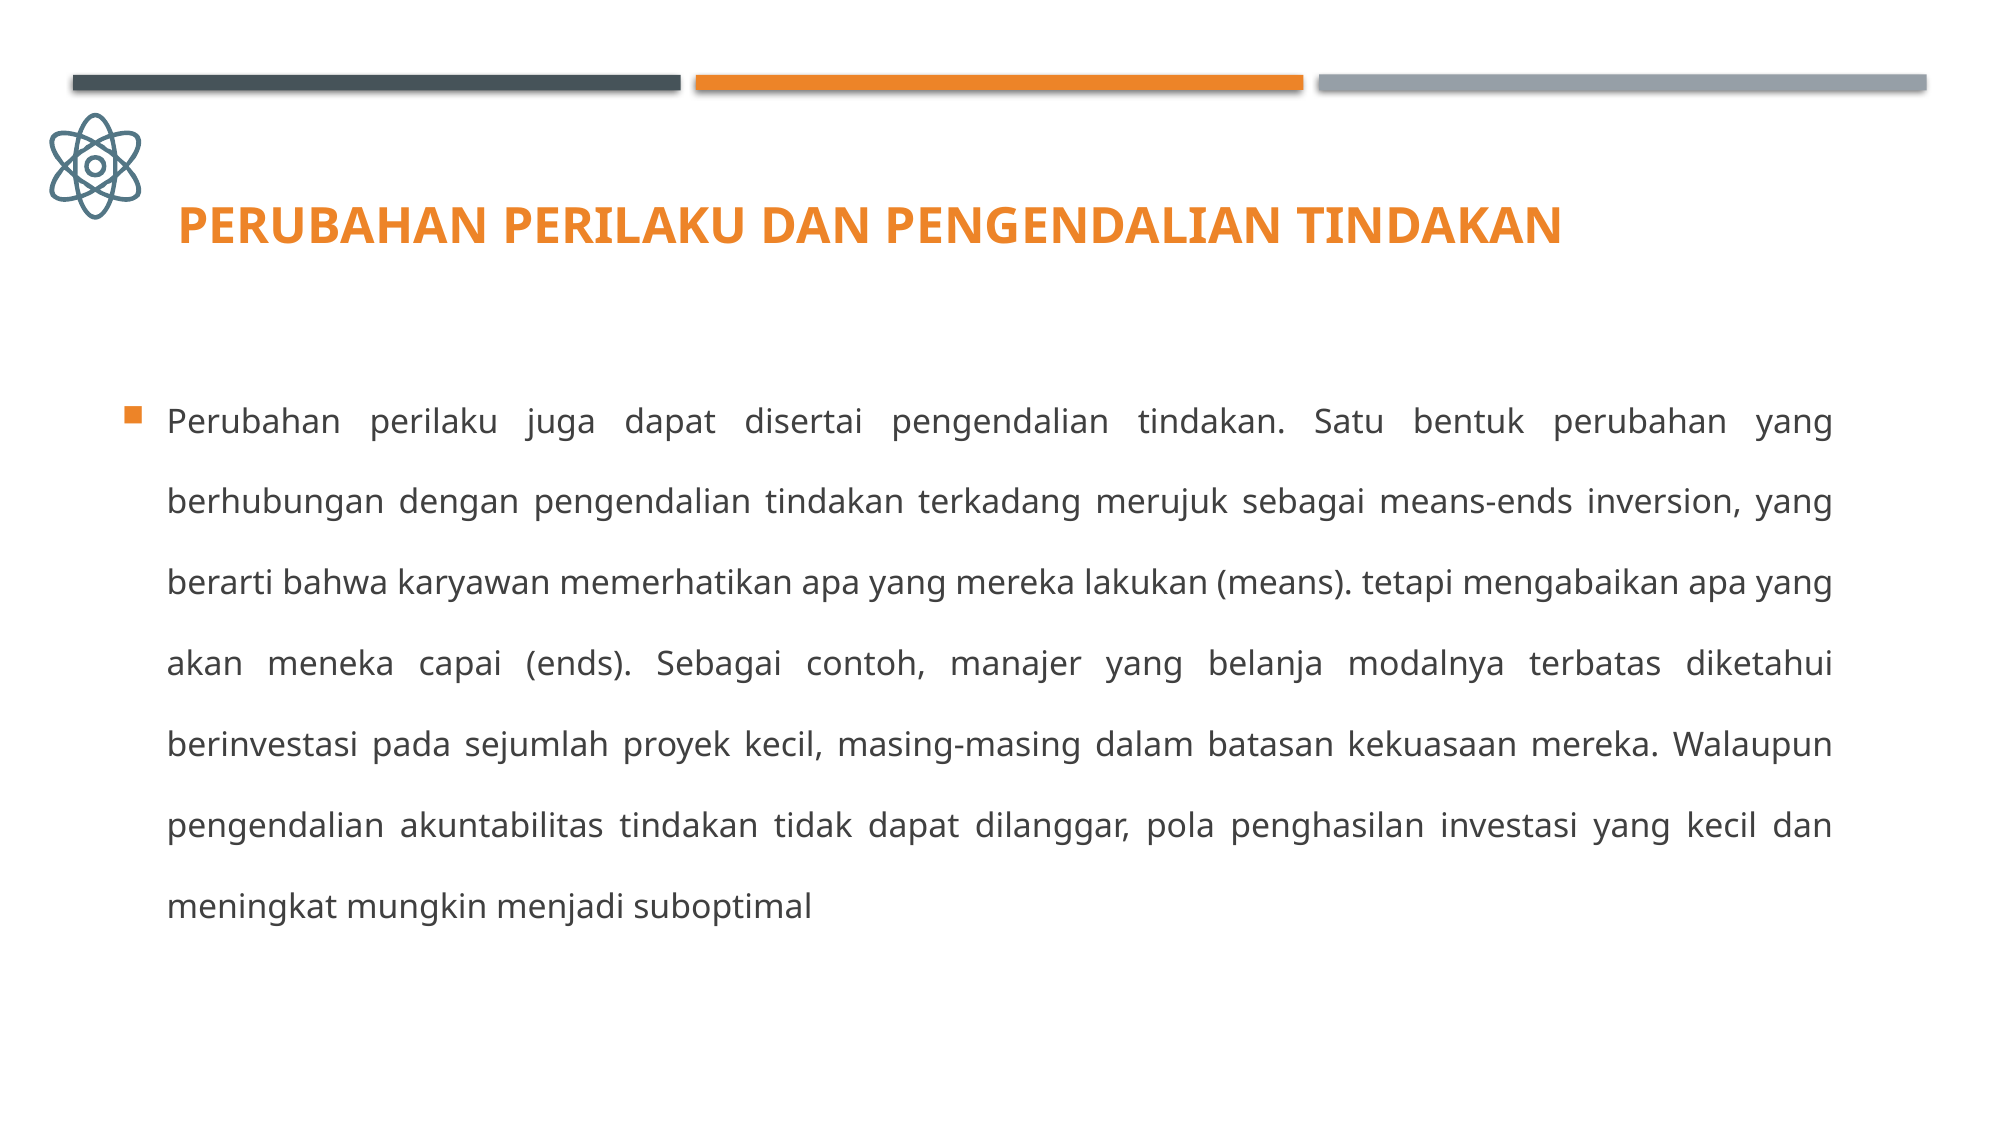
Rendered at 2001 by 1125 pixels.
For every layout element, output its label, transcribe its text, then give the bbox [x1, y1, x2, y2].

list Perubahan perilaku juga dapat disertai pengendalian tindakan. Satu bentuk perubahan yang berhubungan dengan pengendalian tindakan terkadang merujuk sebagai means-ends inversion, yang berarti bahwa karyawan memerhatikan apa yang mereka lakukan (means). tetapi mengabaikan apa yang akan meneka capai (ends). Sebagai contoh, manajer yang belanja modalnya terbatas diketahui berinvestasi pada sejumlah proyek kecil, masing-masing dalam batasan kekuasaan mereka. Walaupun pengendalian akuntabilitas tindakan tidak dapat dilanggar, pola penghasilan investasi yang kecil dan meningkat mungkin menjadi suboptimal [106, 351, 1849, 935]
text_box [47, 112, 144, 221]
list PERUBAHAN PERILAKU DAN PENGENDALIAN TINDAKAN [162, 177, 1884, 269]
